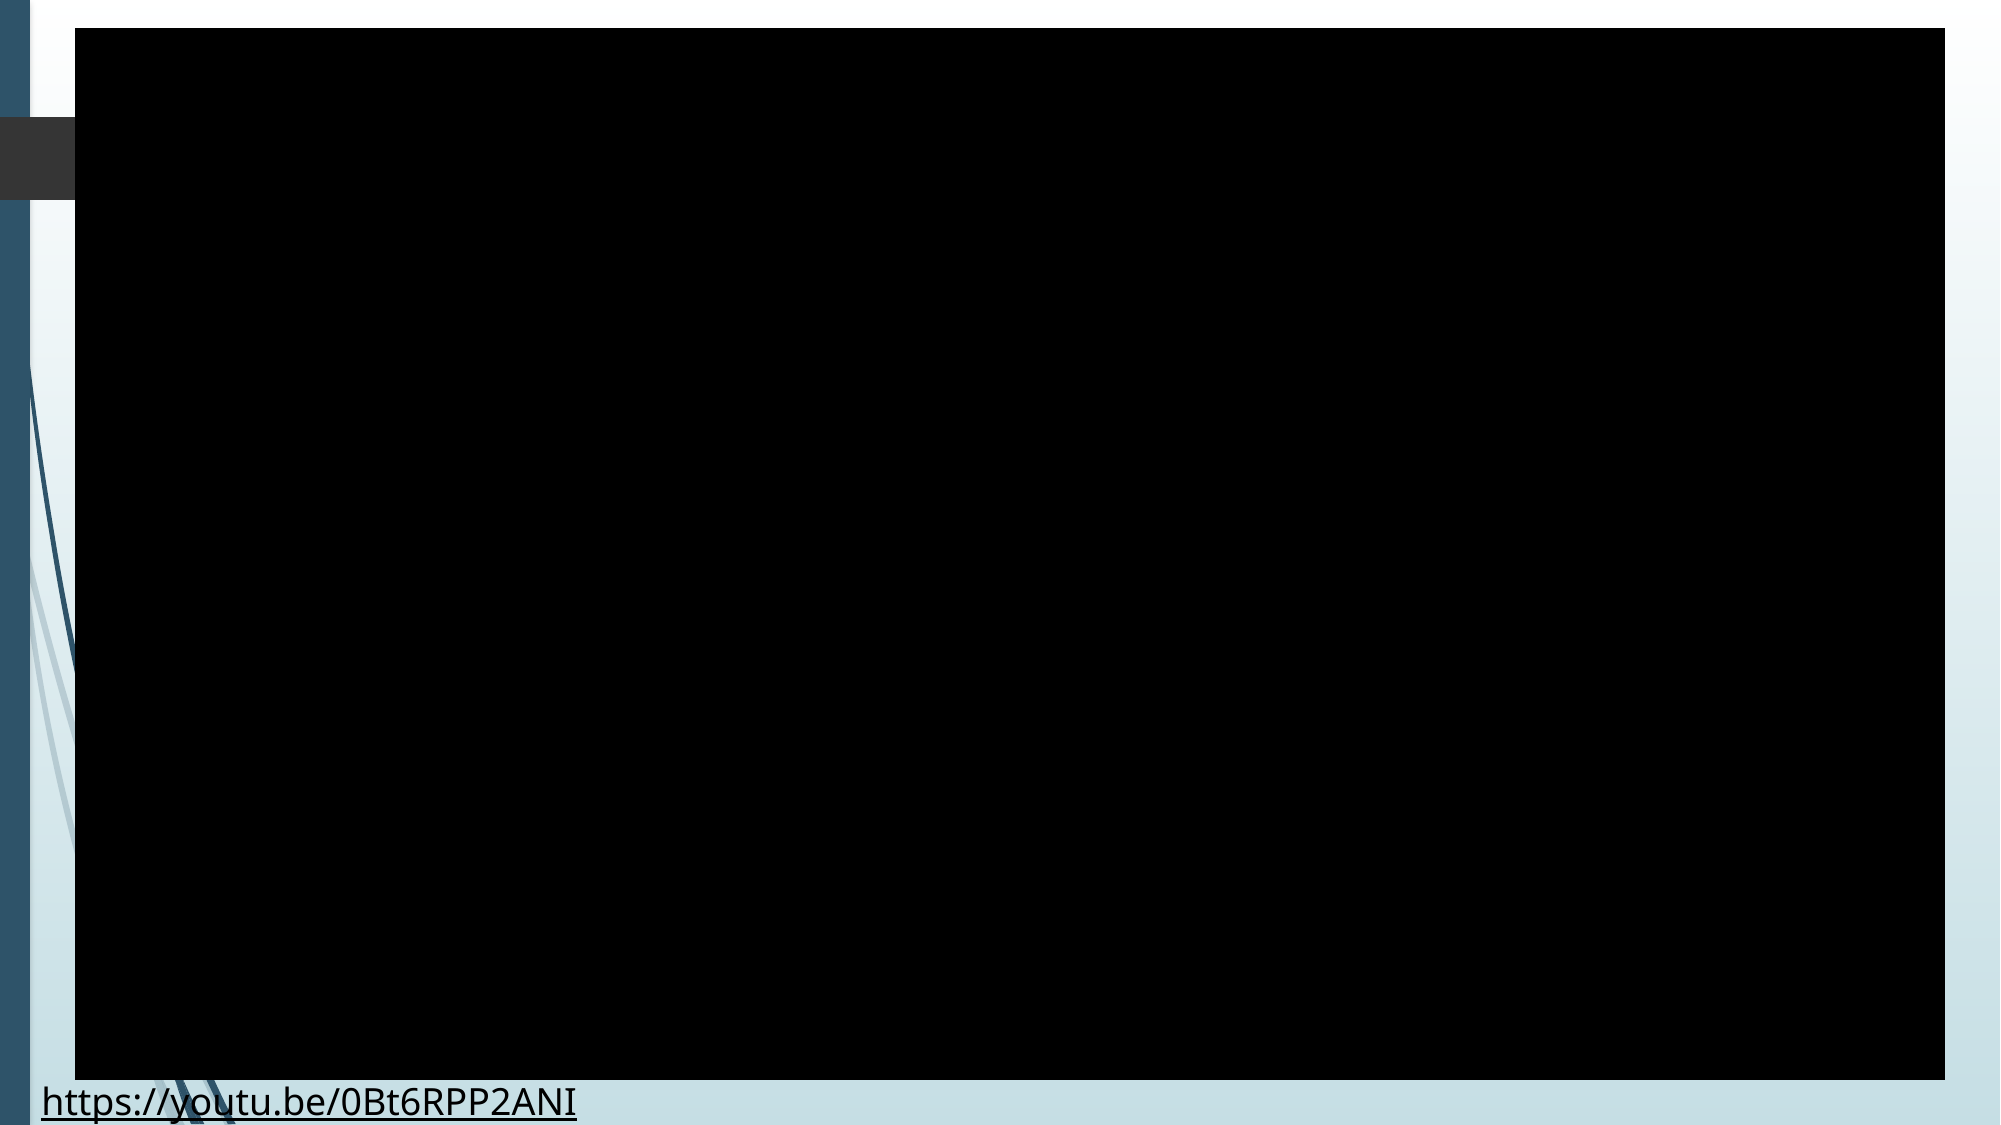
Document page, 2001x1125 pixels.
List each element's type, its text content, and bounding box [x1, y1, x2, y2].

text_box https://youtu.be/0Bt6RPP2ANI [26, 1070, 602, 1125]
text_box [74, 27, 1946, 1081]
